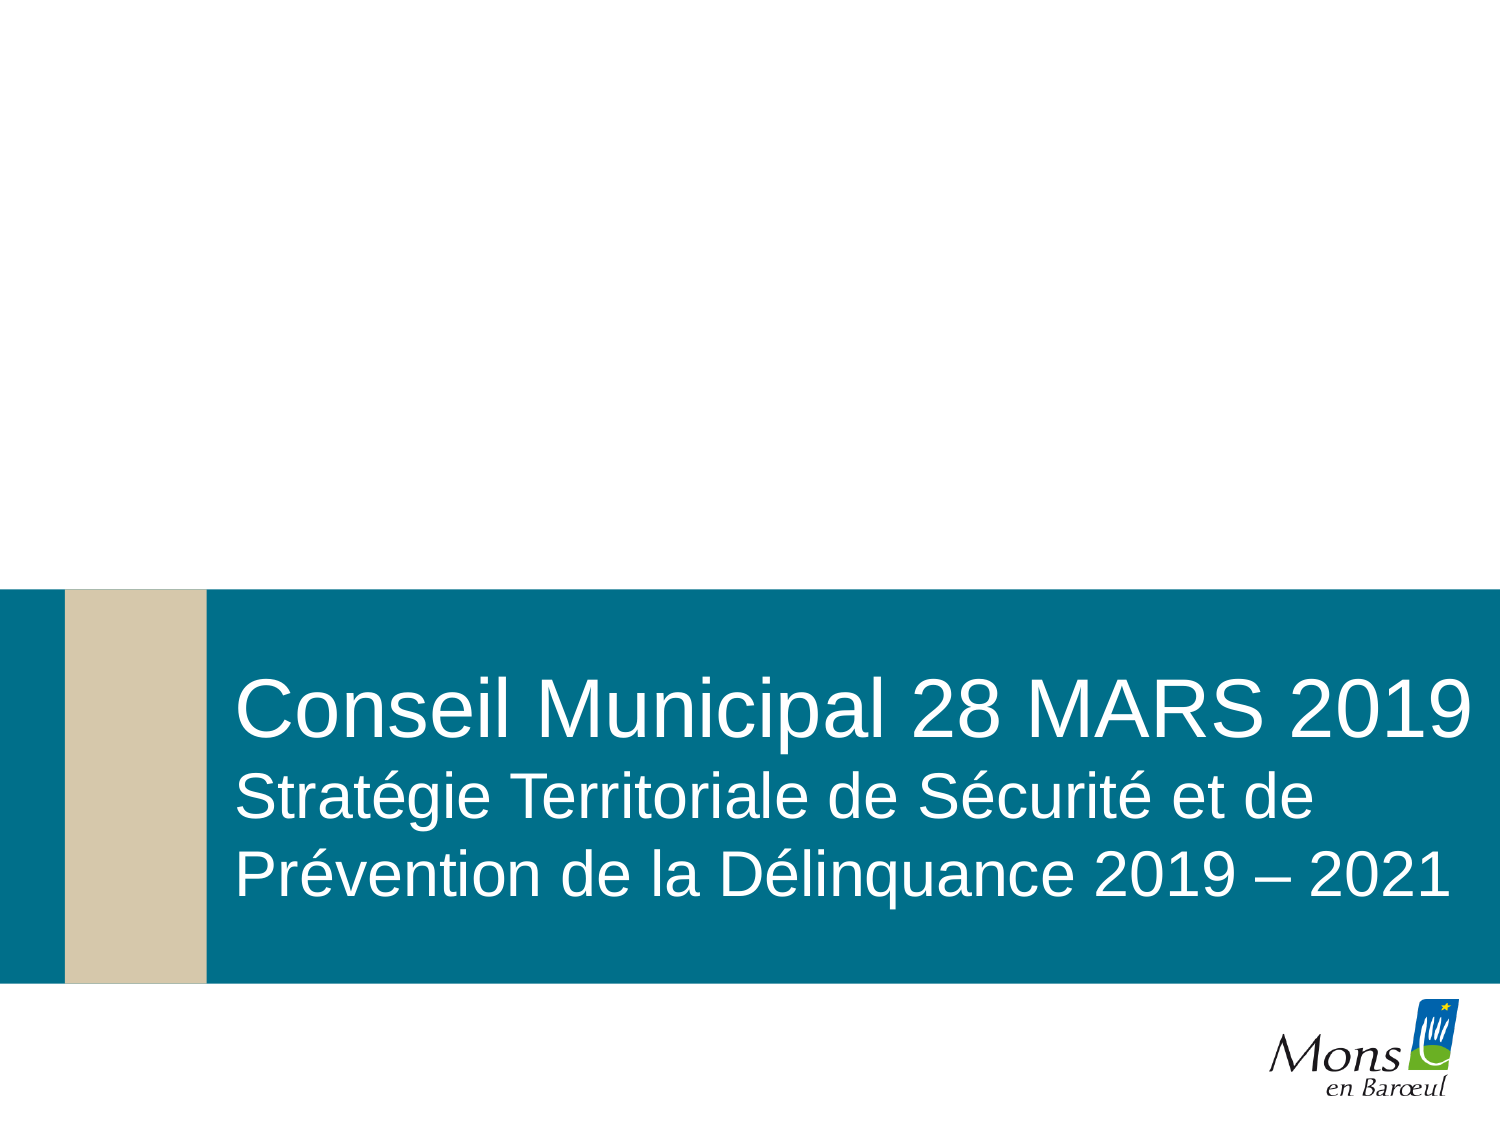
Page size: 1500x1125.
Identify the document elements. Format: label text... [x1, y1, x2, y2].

title Conseil Municipal 28 MARS 2019 Stratégie Territoriale de Sécurité et de Prévention de la Délinquance 2019 – 2021 [209, 586, 1500, 977]
picture [1269, 999, 1459, 1096]
